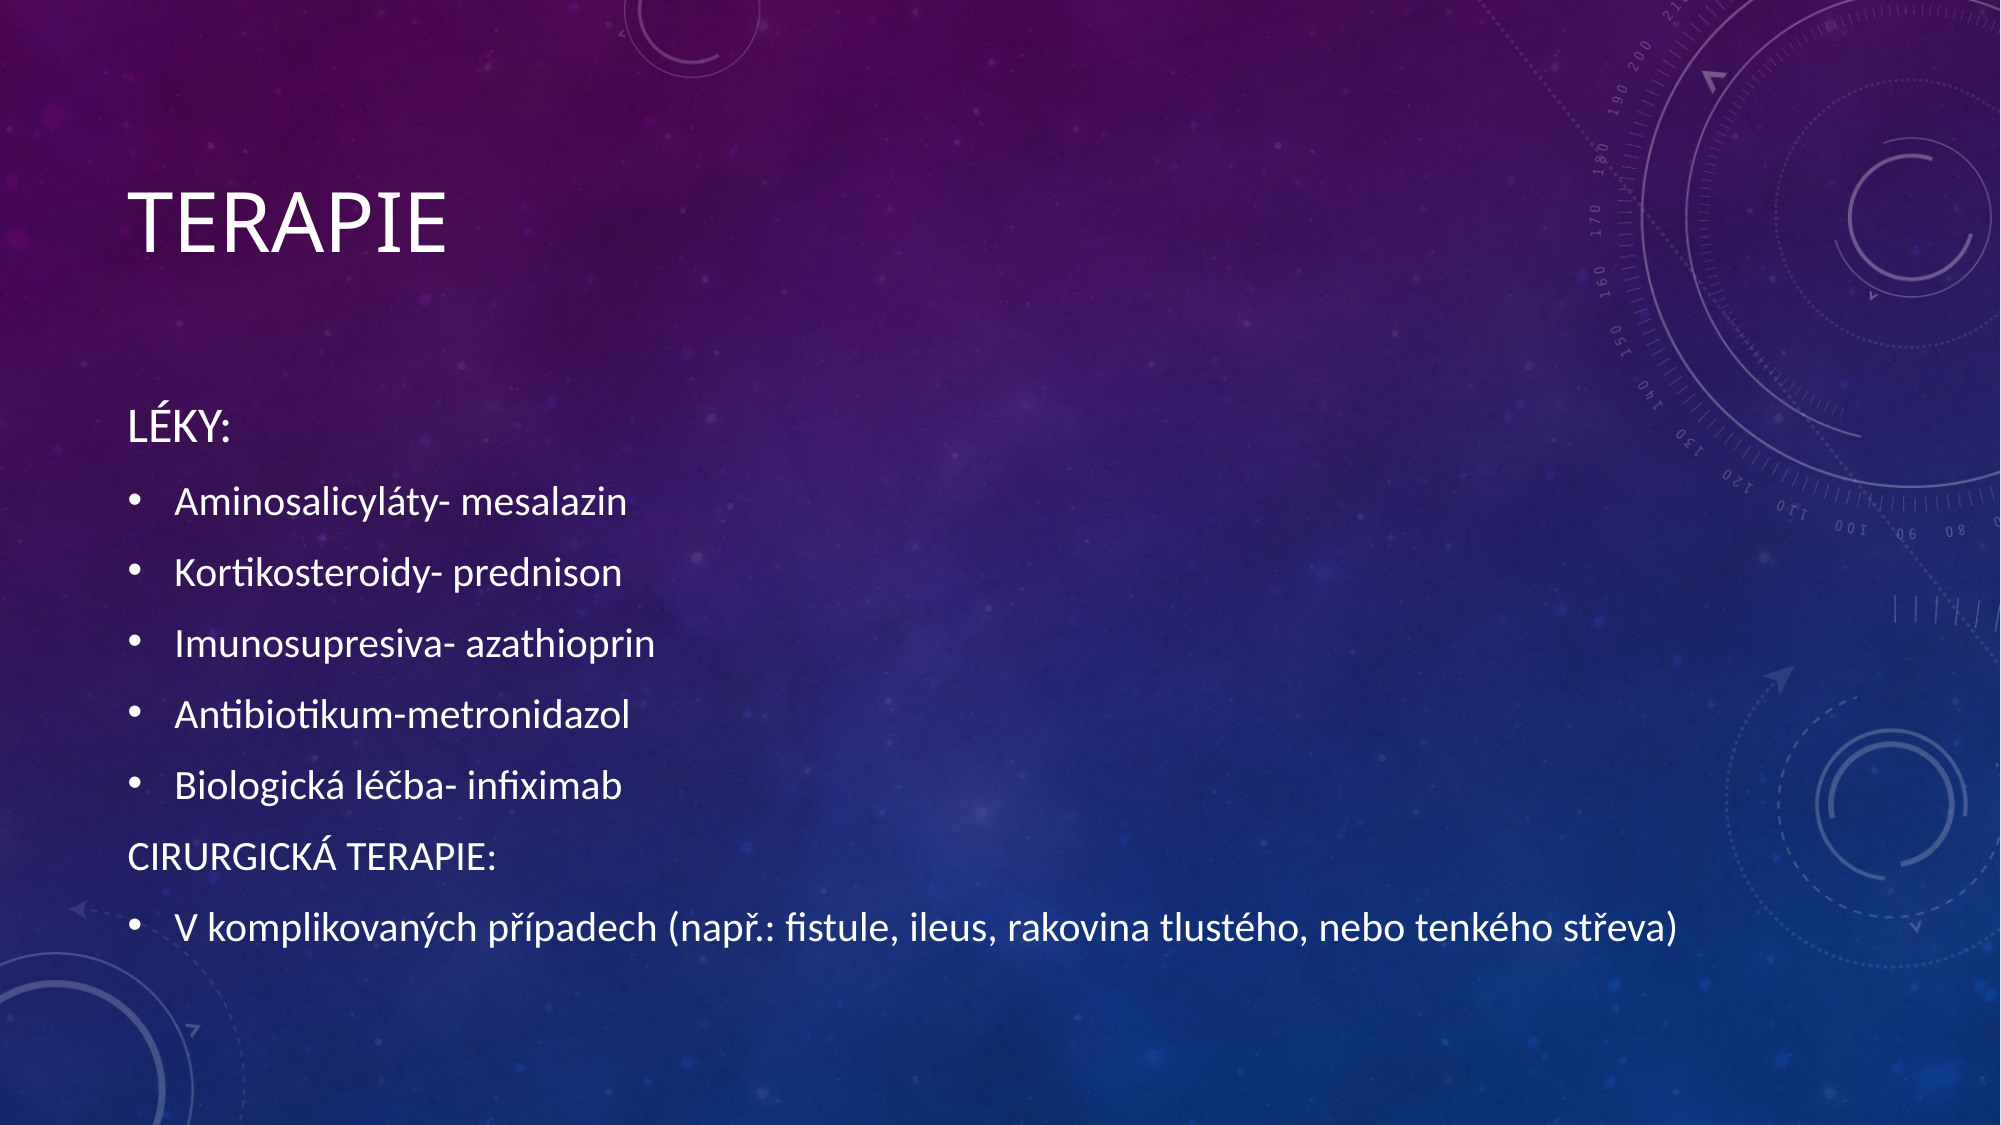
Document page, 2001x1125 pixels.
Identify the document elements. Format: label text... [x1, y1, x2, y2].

picture [0, 0, 2001, 1125]
list LÉKY: Aminosalicyláty- mesalazin Kortikosteroidy- prednison Imunosupresiva- azathioprin Antibiotikum-metronidazol Biologická léčba- infiximab CIRURGICKÁ TERAPIE: V komplikovaných případech (např.: fistule, ileus, rakovina tlustého, nebo tenkého střeva) [112, 351, 1775, 991]
title terapie [112, 99, 1775, 339]
